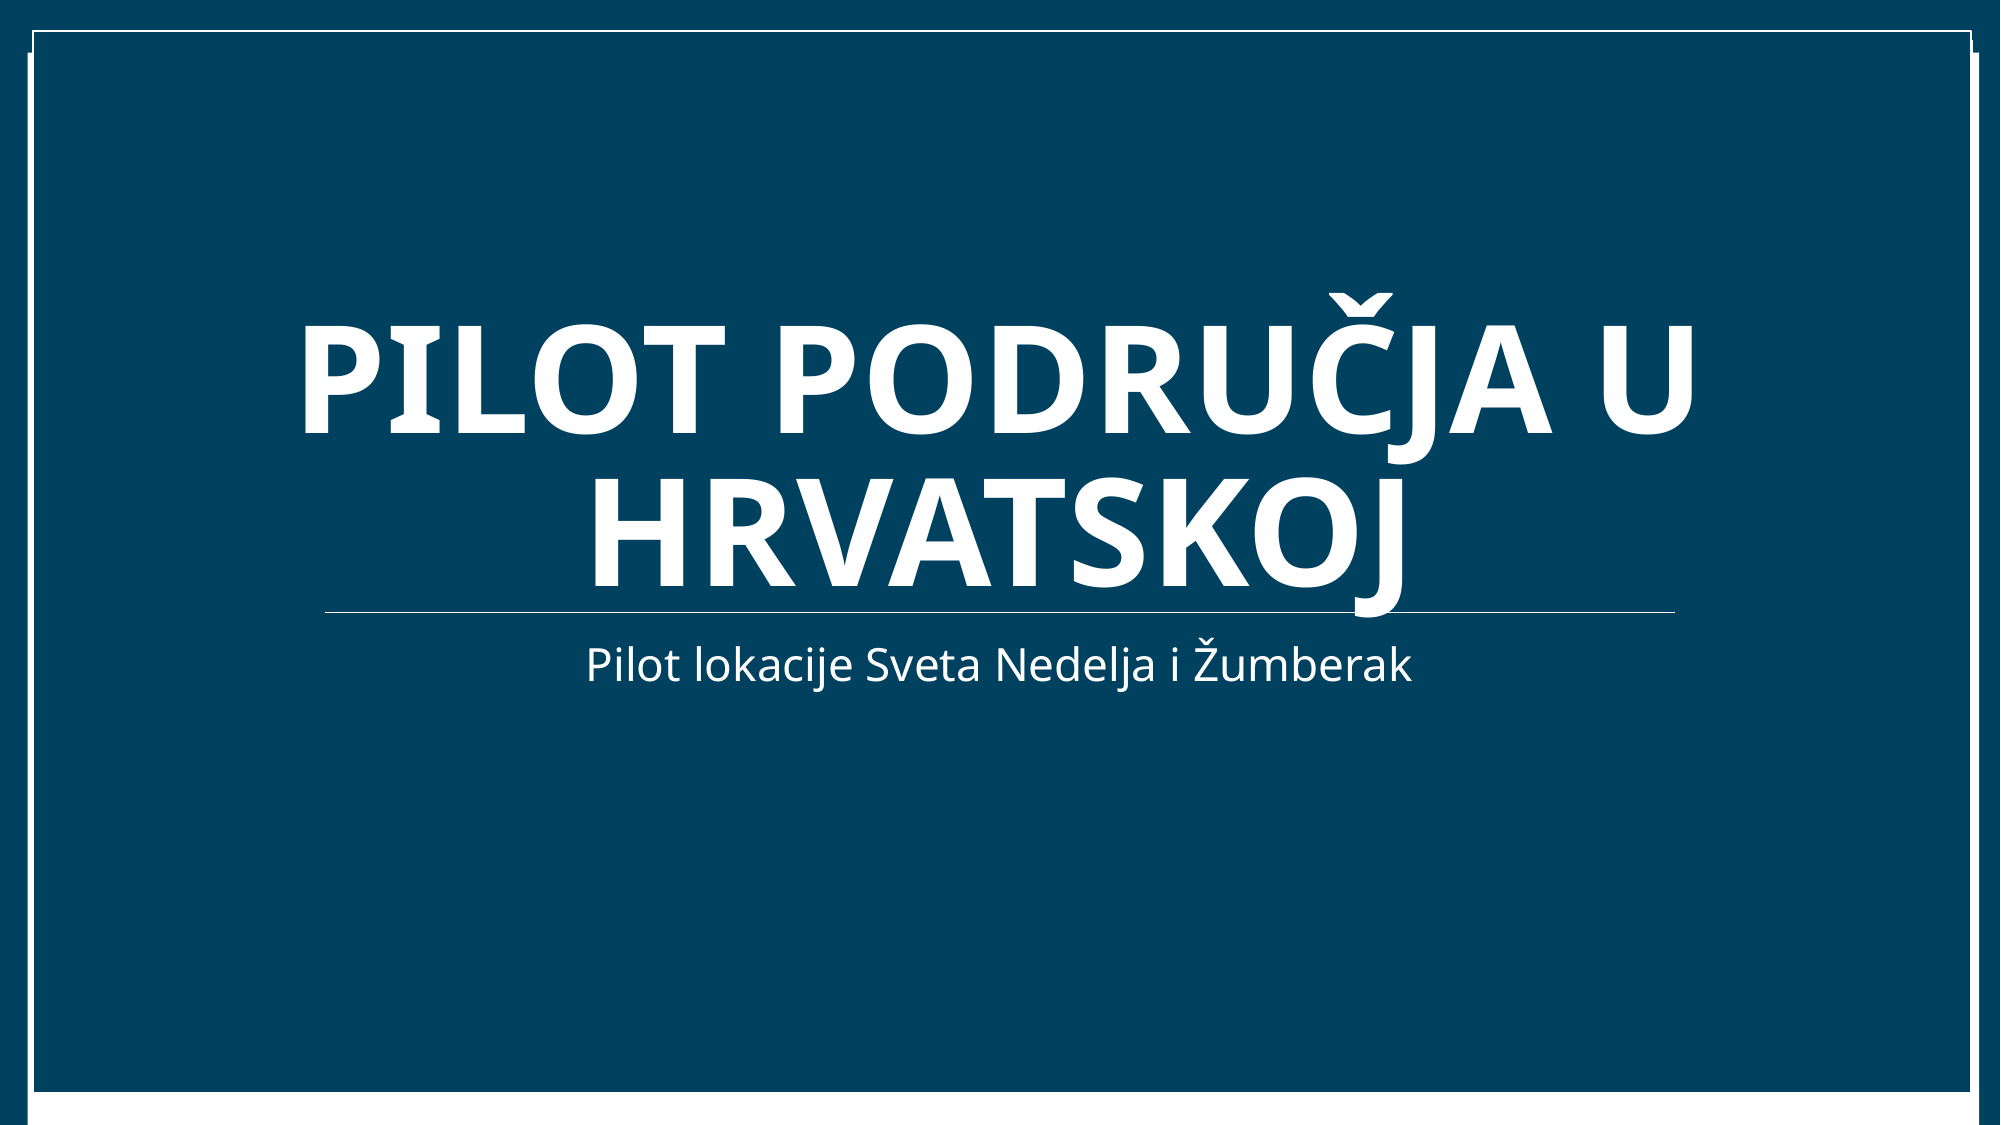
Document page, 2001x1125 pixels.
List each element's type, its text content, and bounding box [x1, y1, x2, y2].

title Pilot Područja u hrvatskoj [182, 144, 1818, 625]
subtitle Pilot lokacije Sveta Nedelja i Žumberak [280, 634, 1719, 863]
